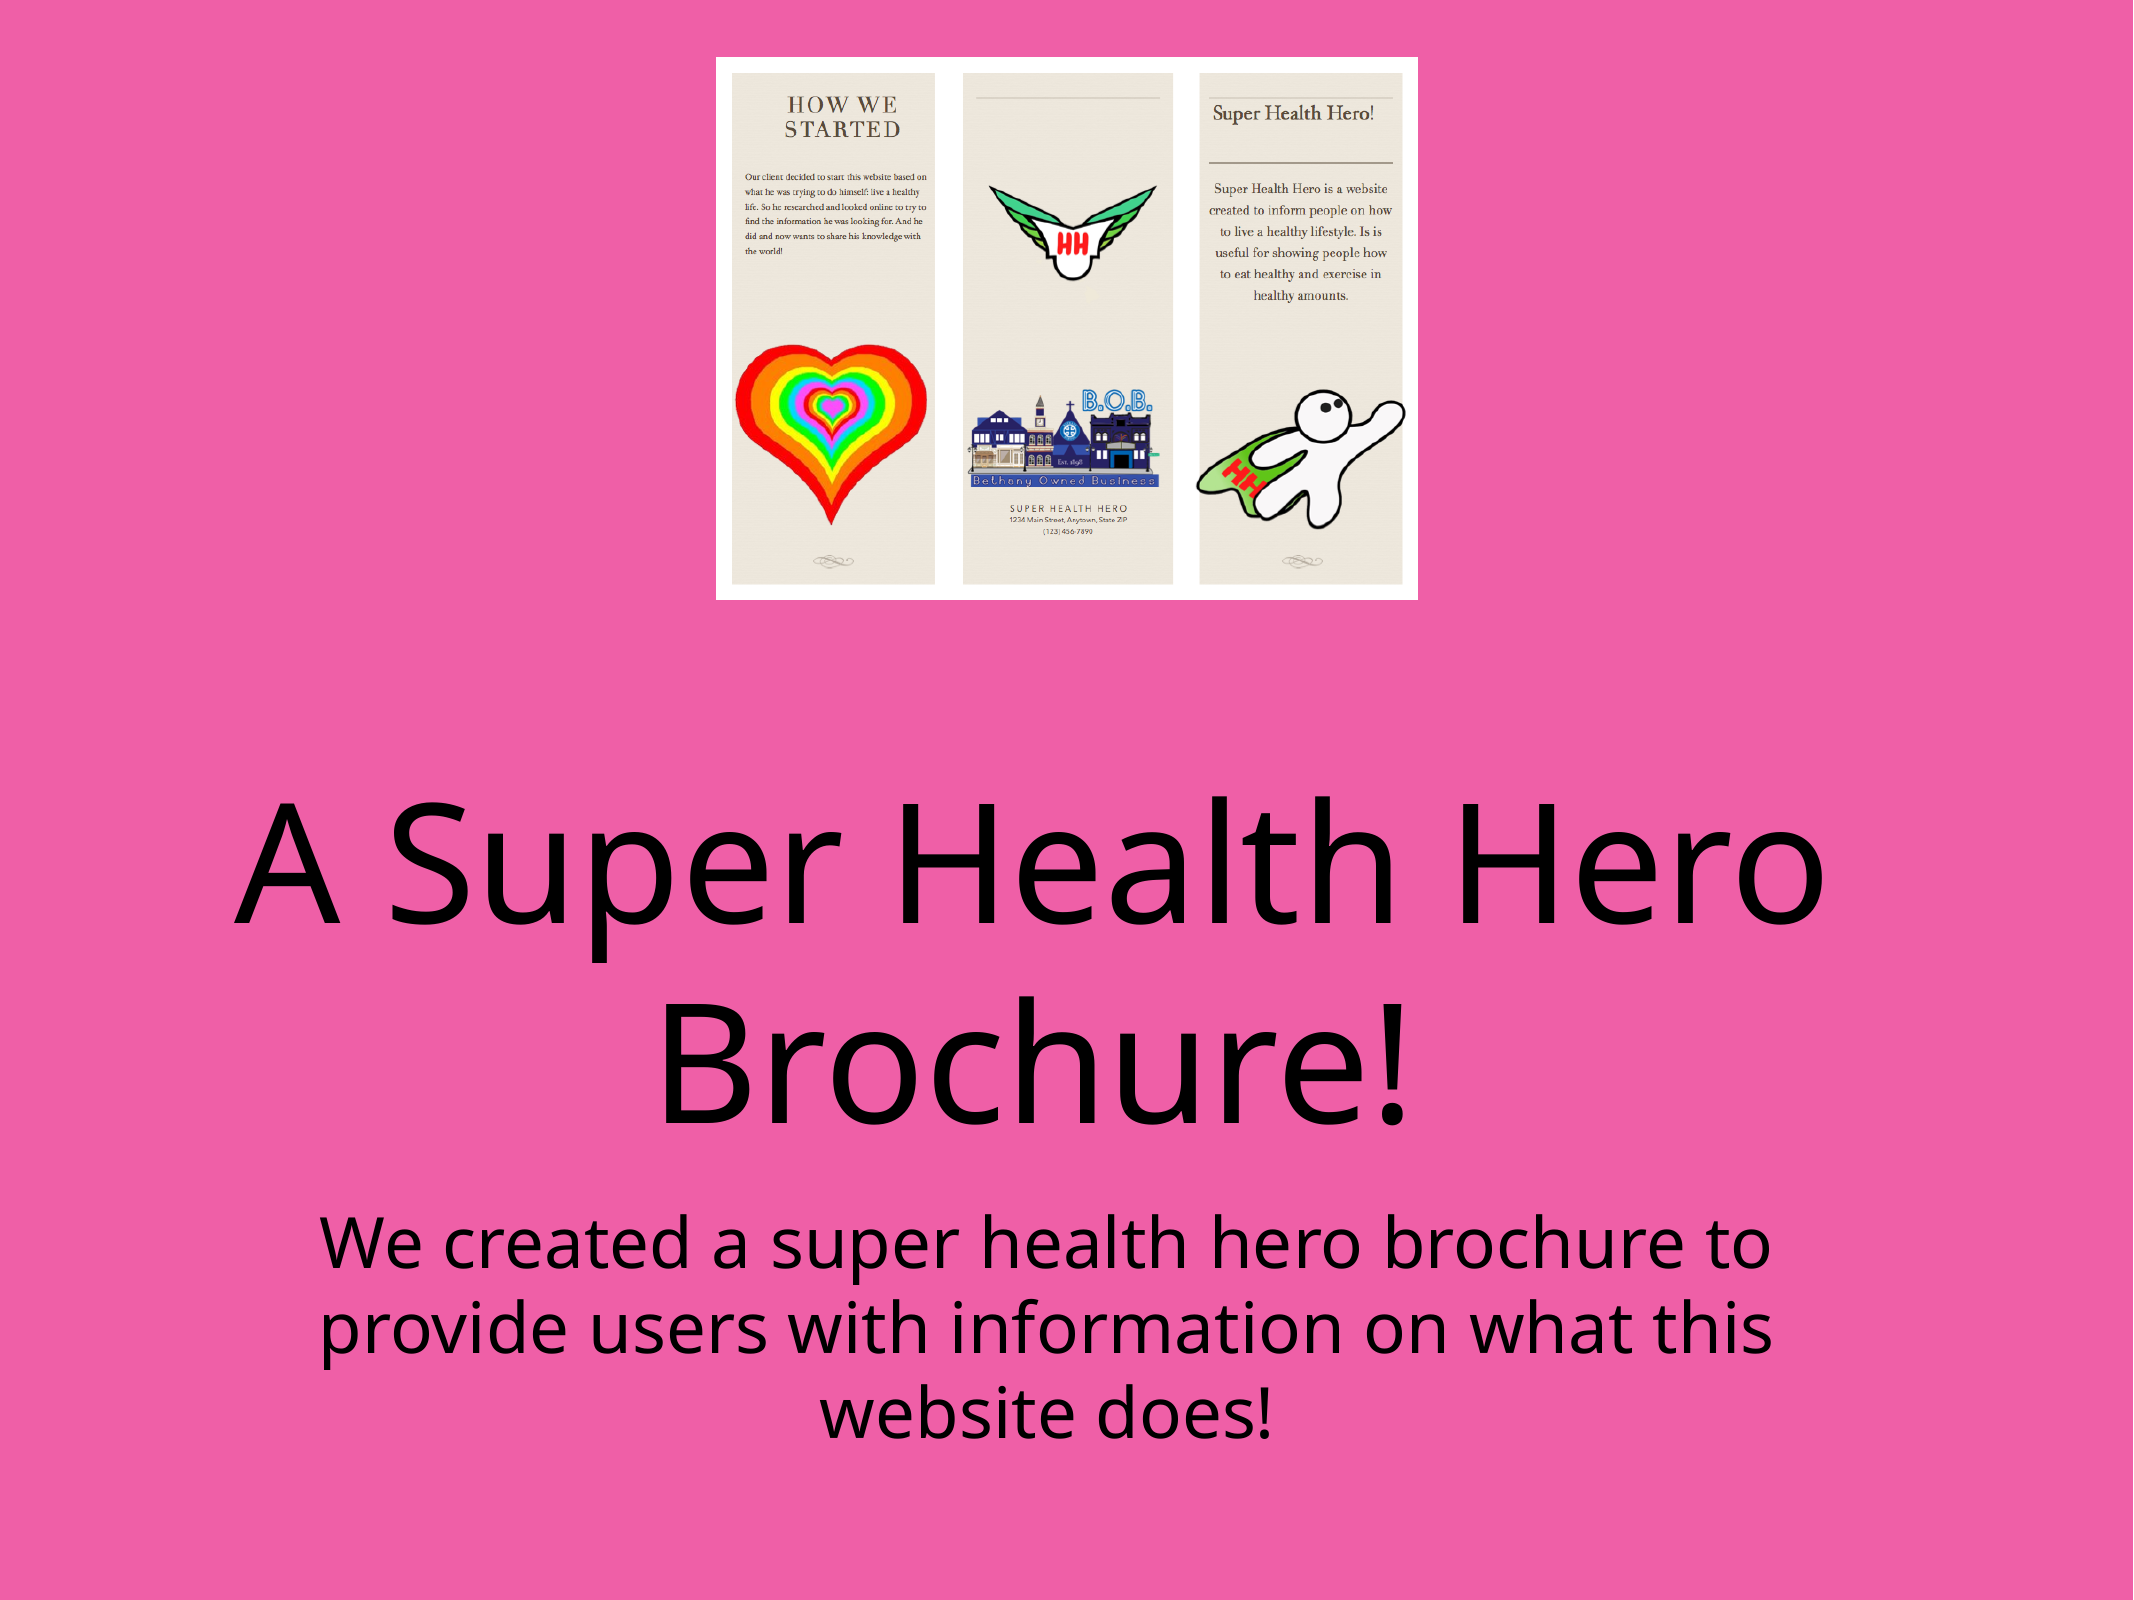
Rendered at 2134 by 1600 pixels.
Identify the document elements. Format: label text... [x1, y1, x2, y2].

title A Super Health Hero Brochure! [174, 622, 1893, 1166]
picture [715, 57, 1418, 600]
subtitle We created a super health hero brochure to provide users with information on what this website does! [189, 1188, 1907, 1376]
